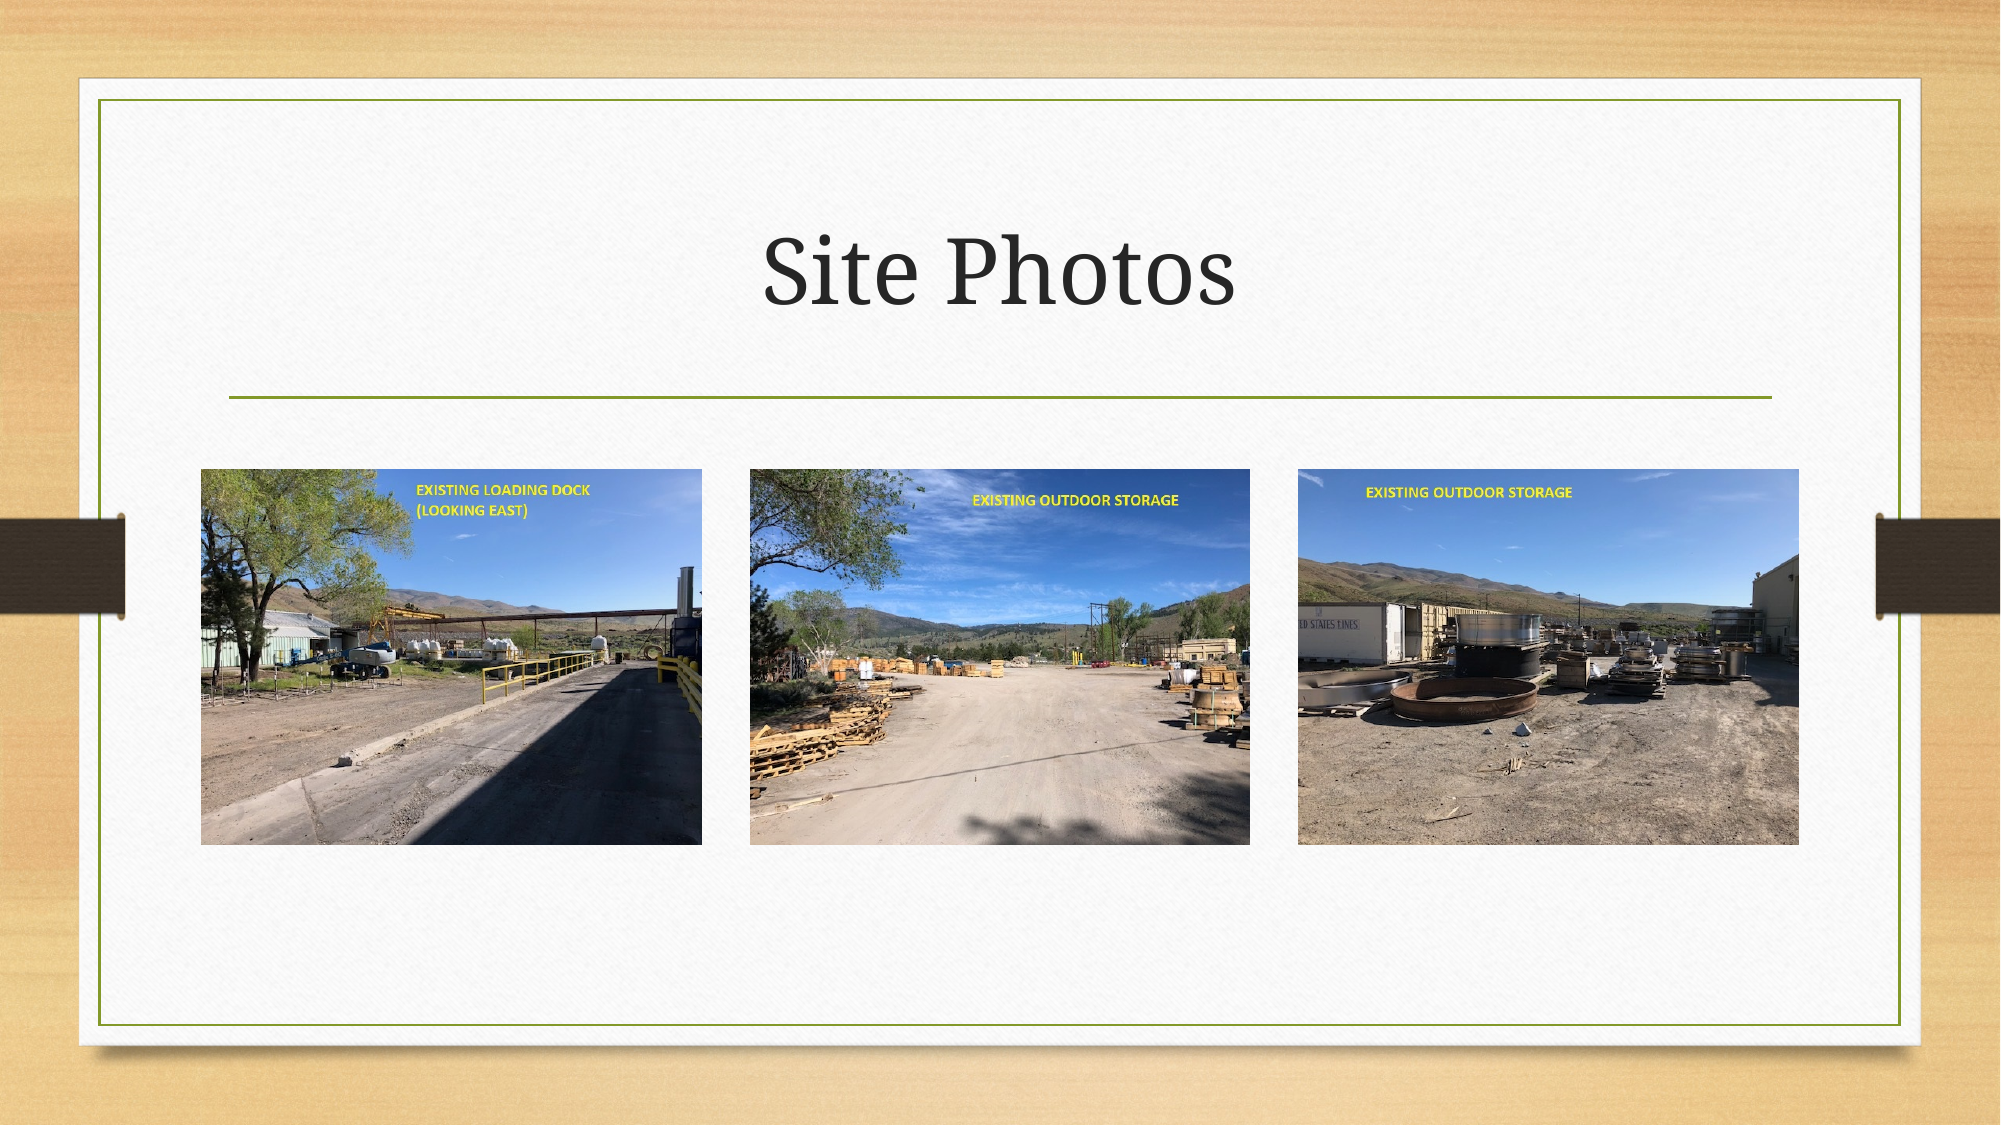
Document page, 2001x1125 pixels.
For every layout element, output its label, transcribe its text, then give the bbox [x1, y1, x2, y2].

picture [0, 0, 2001, 1125]
title Site Photos [212, 161, 1788, 375]
